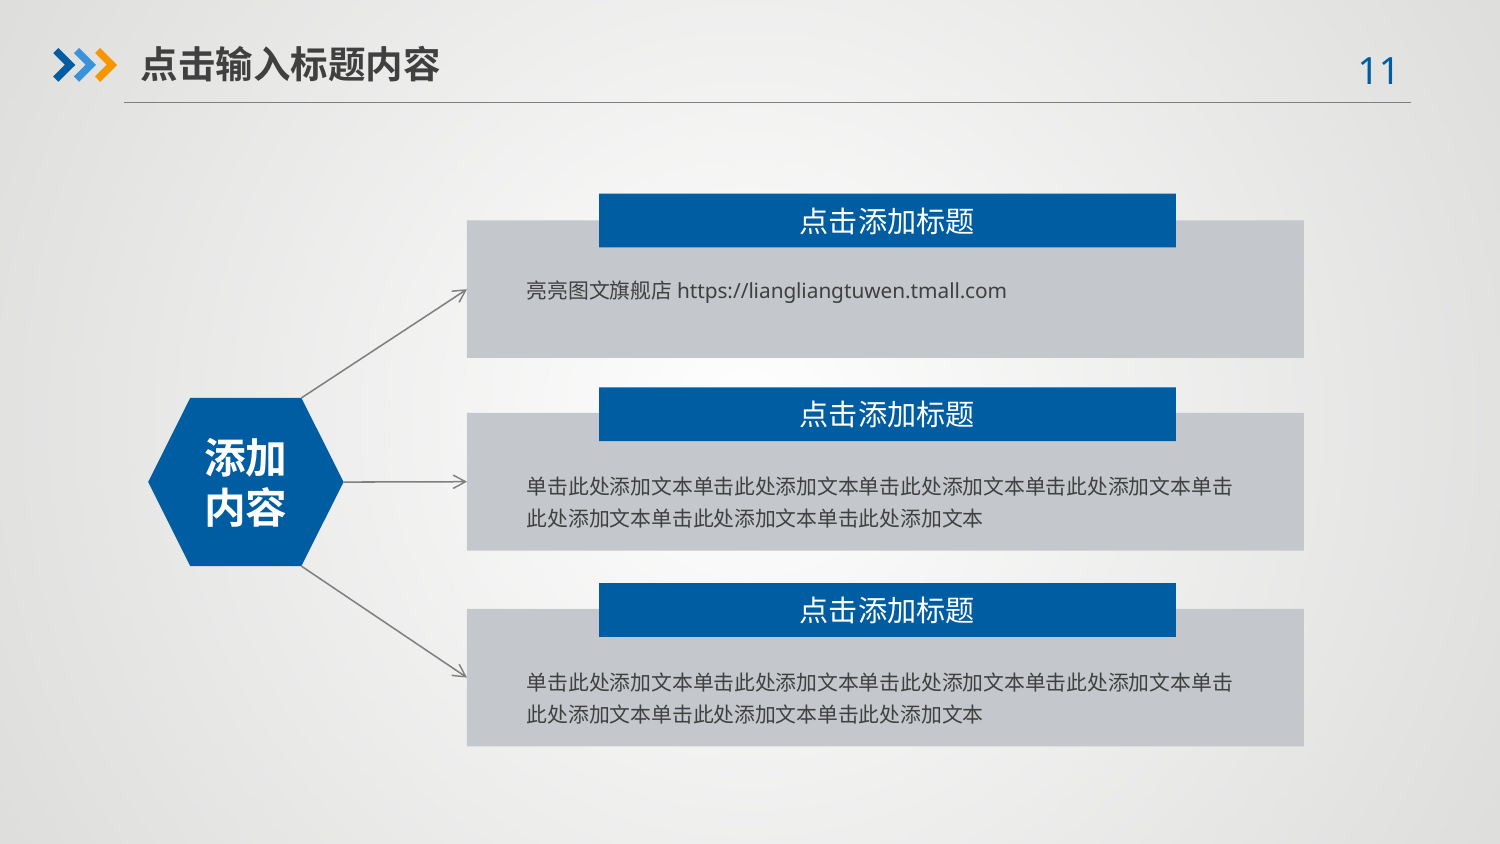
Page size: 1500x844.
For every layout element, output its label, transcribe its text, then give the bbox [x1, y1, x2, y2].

text_box 单击此处添加文本单击此处添加文本单击此处添加文本单击此处添加文本单击此处添加文本单击此处添加文本单击此处添加文本 [515, 460, 1260, 537]
text_box 点击添加标题 [597, 191, 1178, 249]
text_box [465, 218, 1306, 360]
text_box 点击添加标题 [597, 385, 1178, 443]
text_box [465, 607, 1306, 748]
text_box 单击此处添加文本单击此处添加文本单击此处添加文本单击此处添加文本单击此处添加文本单击此处添加文本单击此处添加文本 [515, 656, 1260, 733]
text_box 添加内容 [146, 395, 346, 569]
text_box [301, 288, 468, 399]
picture [0, 0, 1500, 844]
text_box 点击输入标题内容 [140, 32, 491, 95]
text_box 点击添加标题 [597, 581, 1178, 639]
text_box 亮亮图文旗舰店https://liangliangtuwen.tmall.com [515, 264, 1260, 309]
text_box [301, 565, 468, 678]
text_box [465, 411, 1306, 553]
